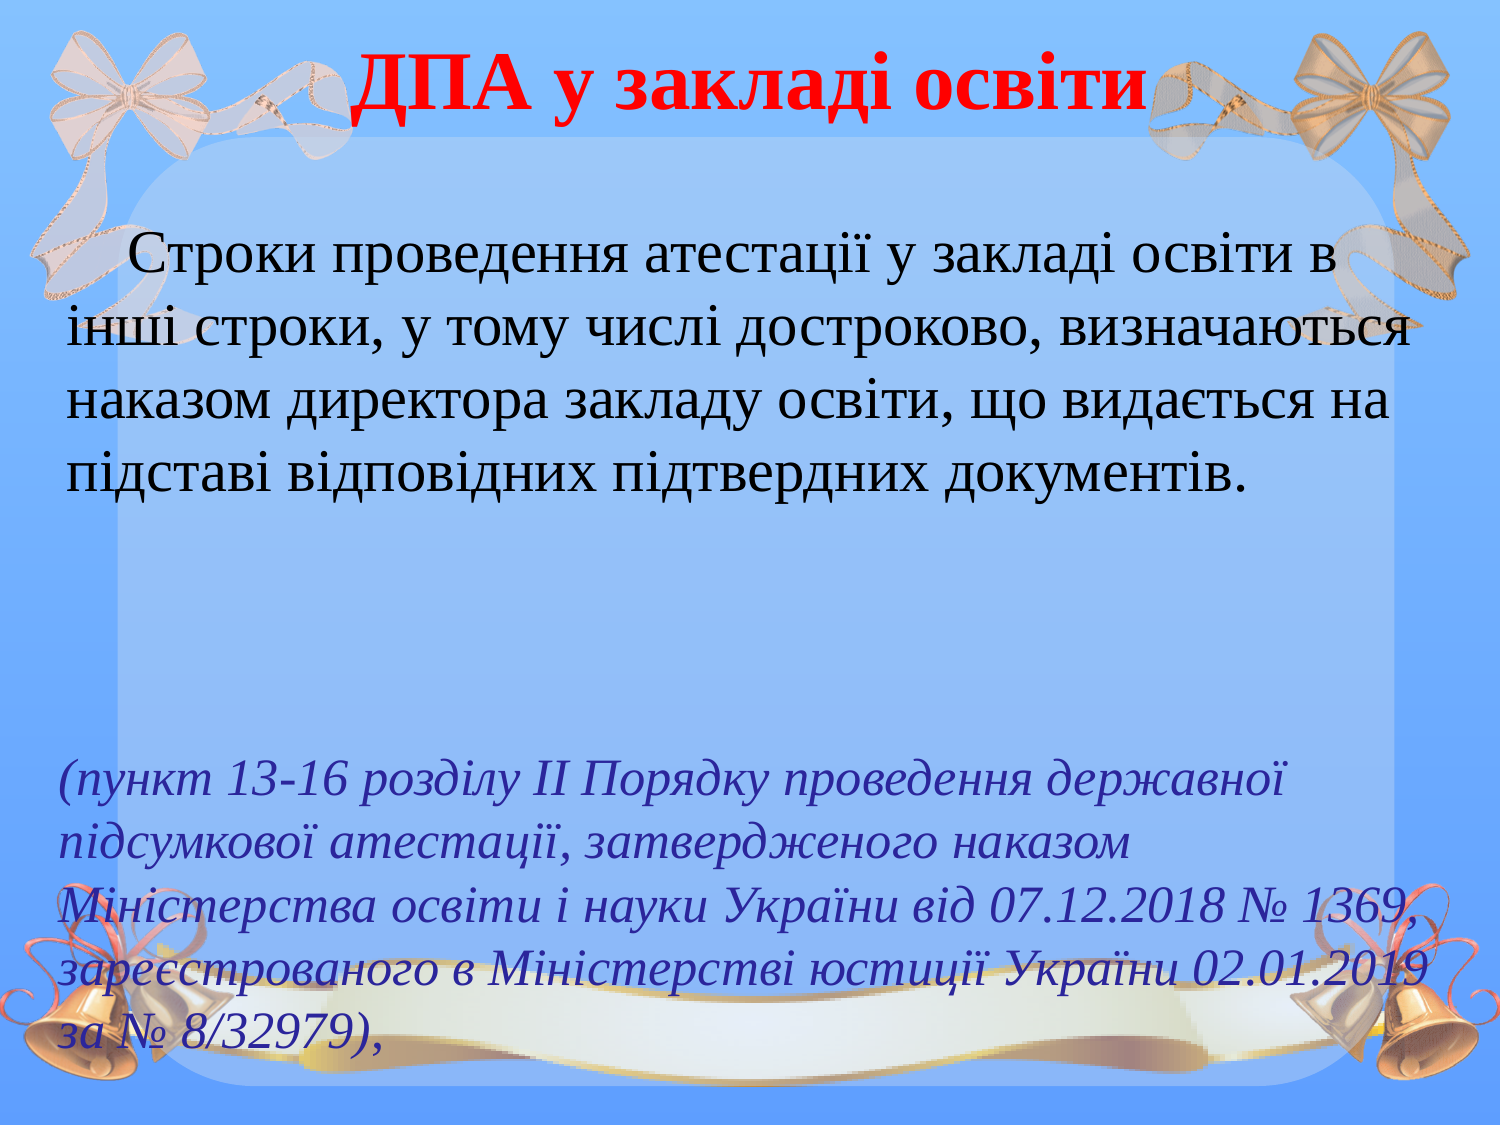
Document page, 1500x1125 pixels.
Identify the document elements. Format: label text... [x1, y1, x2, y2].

title ДПА у закладі освіти [103, 19, 1397, 193]
picture [0, 881, 249, 1090]
picture [1259, 881, 1500, 1090]
picture [1369, 31, 1471, 204]
list Строки проведення атестації у закладі освіти в інші строки, у тому числі достроково, визначаються наказом директора закладу освіти, що видається на підставі відповідних підтвердних документів. (пункт 13-16 розділу ІІ Порядку проведення державної підсумкової атестації, затвердженого наказом Міністерства освіти і науки України від 07.12.2018 № 1369, зареєстрованого в Міністерстві юстиції України 02.01.2019 за № 8/32979), [44, 204, 1471, 1069]
